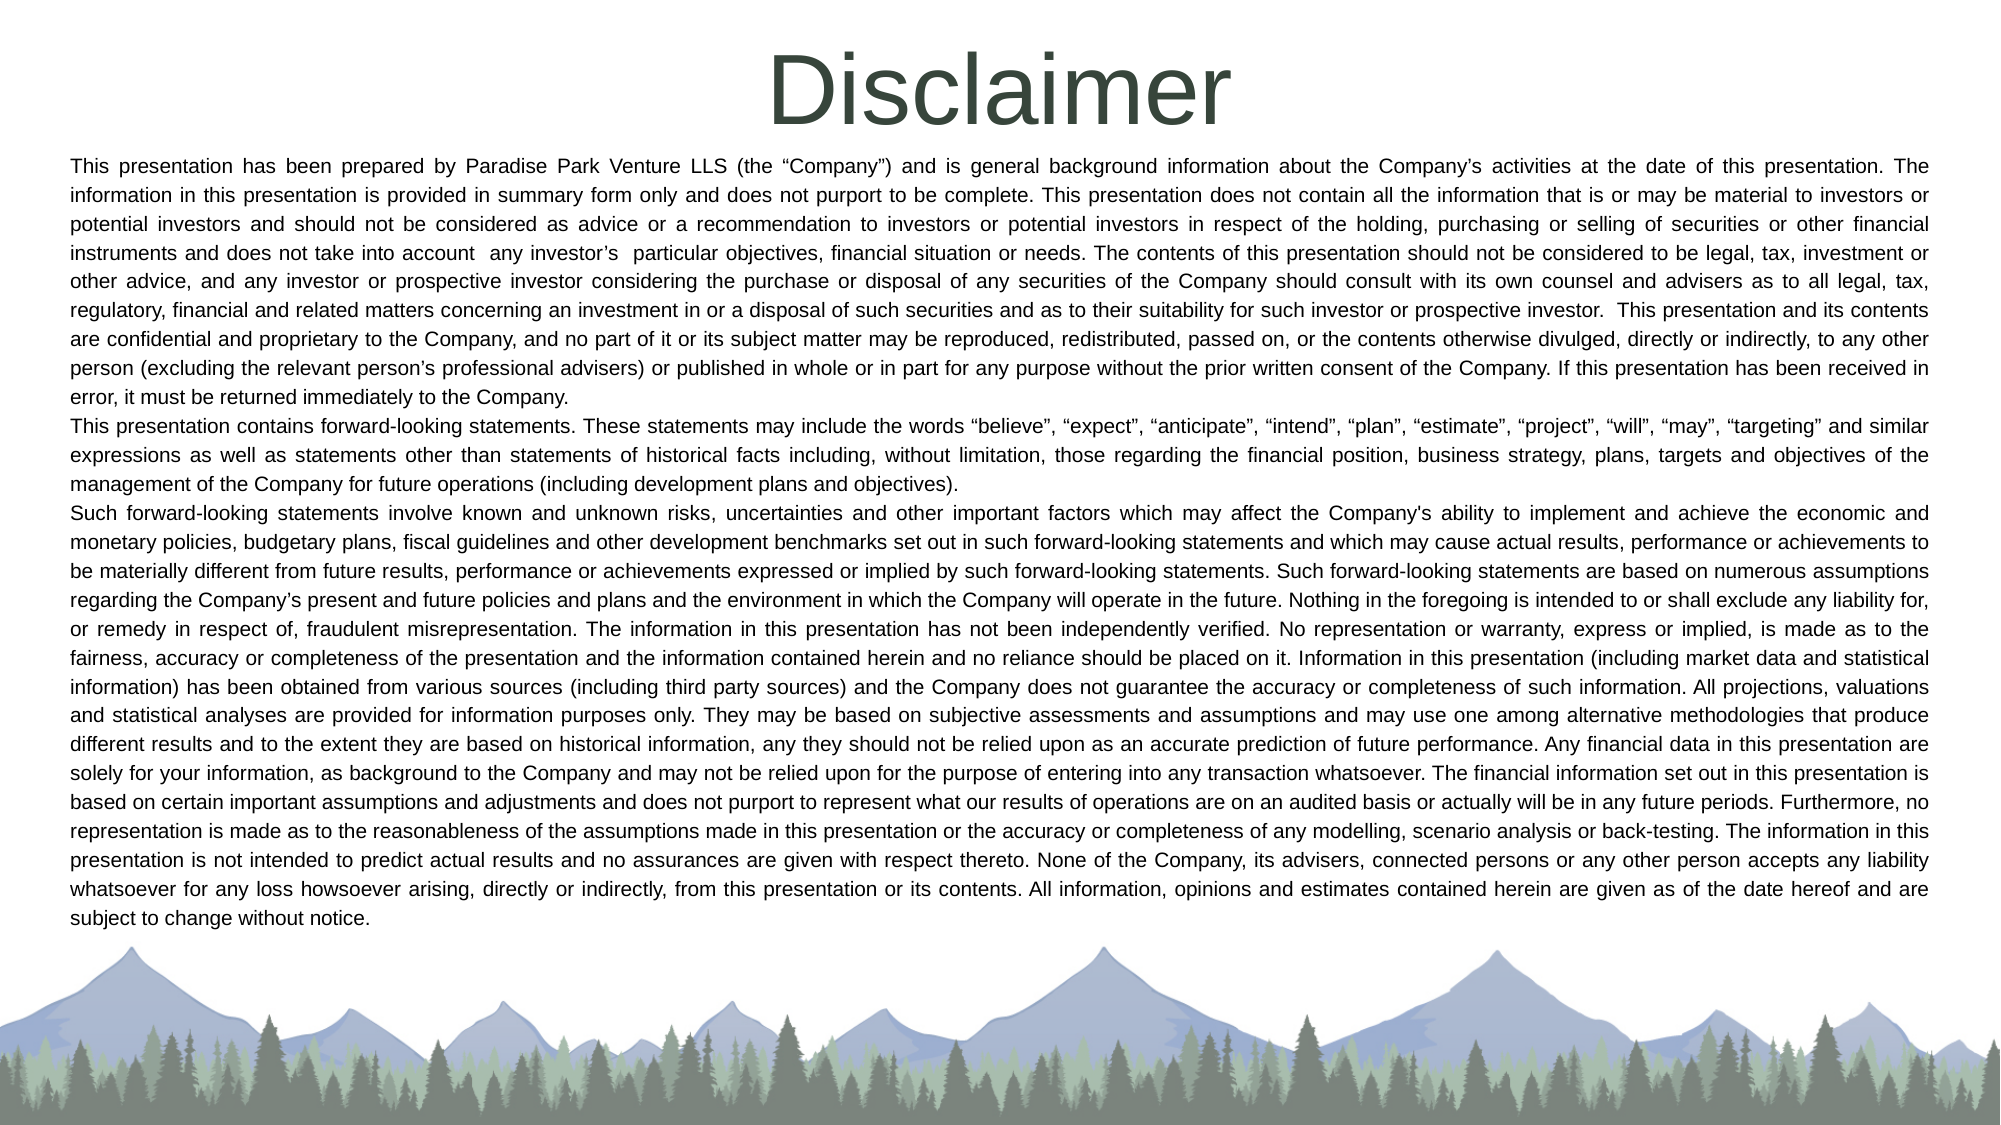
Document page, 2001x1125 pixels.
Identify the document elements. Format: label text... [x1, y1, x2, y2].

text_box Disclaimer [424, 16, 1576, 152]
text_box [0, 0, 2000, 1125]
text_box This presentation has been prepared by Paradise Park Venture LLS (the “Company”) and is general background information about the Company’s activities at the date of this presentation. The information in this presentation is provided in summary form only and does not purport to be complete. This presentation does not contain all the information that is or may be material to investors or potential investors and should not be considered as advice or a recommendation to investors or potential investors in respect of the holding, purchasing or selling of securities or other financial instruments and does not take into account any investor’s particular objectives, financial situation or needs. The contents of this presentation should not be considered to be legal, tax, investment or other advice, and any investor or prospective investor considering the purchase or disposal of any securities of the Company should consult with its own counsel and advisers as to all legal, tax, regulatory, financial and related matters concerning an investment in or a disposal of such securities and as to their suitability for such investor or prospective investor. This presentation and its contents are confidential and proprietary to the Company, and no part of it or its subject matter may be reproduced, redistributed, passed on, or the contents otherwise divulged, directly or indirectly, to any other person (excluding the relevant person’s professional advisers) or published in whole or in part for any purpose without the prior written consent of the Company. If this presentation has been received in error, it must be returned immediately to the Company. This presentation contains forward‐looking statements. These statements may include the words “believe”, “expect”, “anticipate”, “intend”, “plan”, “estimate”, “project”, “will”, “may”, “targeting” and similar expressions as well as statements other than statements of historical facts including, without limitation, those regarding the financial position, business strategy, plans, targets and objectives of the management of the Company for future operations (including development plans and objectives). Such forward‐looking statements involve known and unknown risks, uncertainties and other important factors which may affect the Company's ability to implement and achieve the economic and monetary policies, budgetary plans, fiscal guidelines and other development benchmarks set out in such forward‐looking statements and which may cause actual results, performance or achievements to be materially different from future results, performance or achievements expressed or implied by such forward‐looking statements. Such forward‐looking statements are based on numerous assumptions regarding the Company’s present and future policies and plans and the environment in which the Company will operate in the future. Nothing in the foregoing is intended to or shall exclude any liability for, or remedy in respect of, fraudulent misrepresentation. The information in this presentation has not been independently verified. No representation or warranty, express or implied, is made as to the fairness, accuracy or completeness of the presentation and the information contained herein and no reliance should be placed on it. Information in this presentation (including market data and statistical information) has been obtained from various sources (including third party sources) and the Company does not guarantee the accuracy or completeness of such information. All projections, valuations and statistical analyses are provided for information purposes only. They may be based on subjective assessments and assumptions and may use one among alternative methodologies that produce different results and to the extent they are based on historical information, any they should not be relied upon as an accurate prediction of future performance. Any financial data in this presentation are solely for your information, as background to the Company and may not be relied upon for the purpose of entering into any transaction whatsoever. The financial information set out in this presentation is based on certain important assumptions and adjustments and does not purport to represent what our results of operations are on an audited basis or actually will be in any future periods. Furthermore, no representation is made as to the reasonableness of the assumptions made in this presentation or the accuracy or completeness of any modelling, scenario analysis or back‐testing. The information in this presentation is not intended to predict actual results and no assurances are given with respect thereto. None of the Company, its advisers, connected persons or any other person accepts any liability whatsoever for any loss howsoever arising, directly or indirectly, from this presentation or its contents. All information, opinions and estimates contained herein are given as of the date hereof and are subject to change without notice. [55, 140, 1945, 930]
